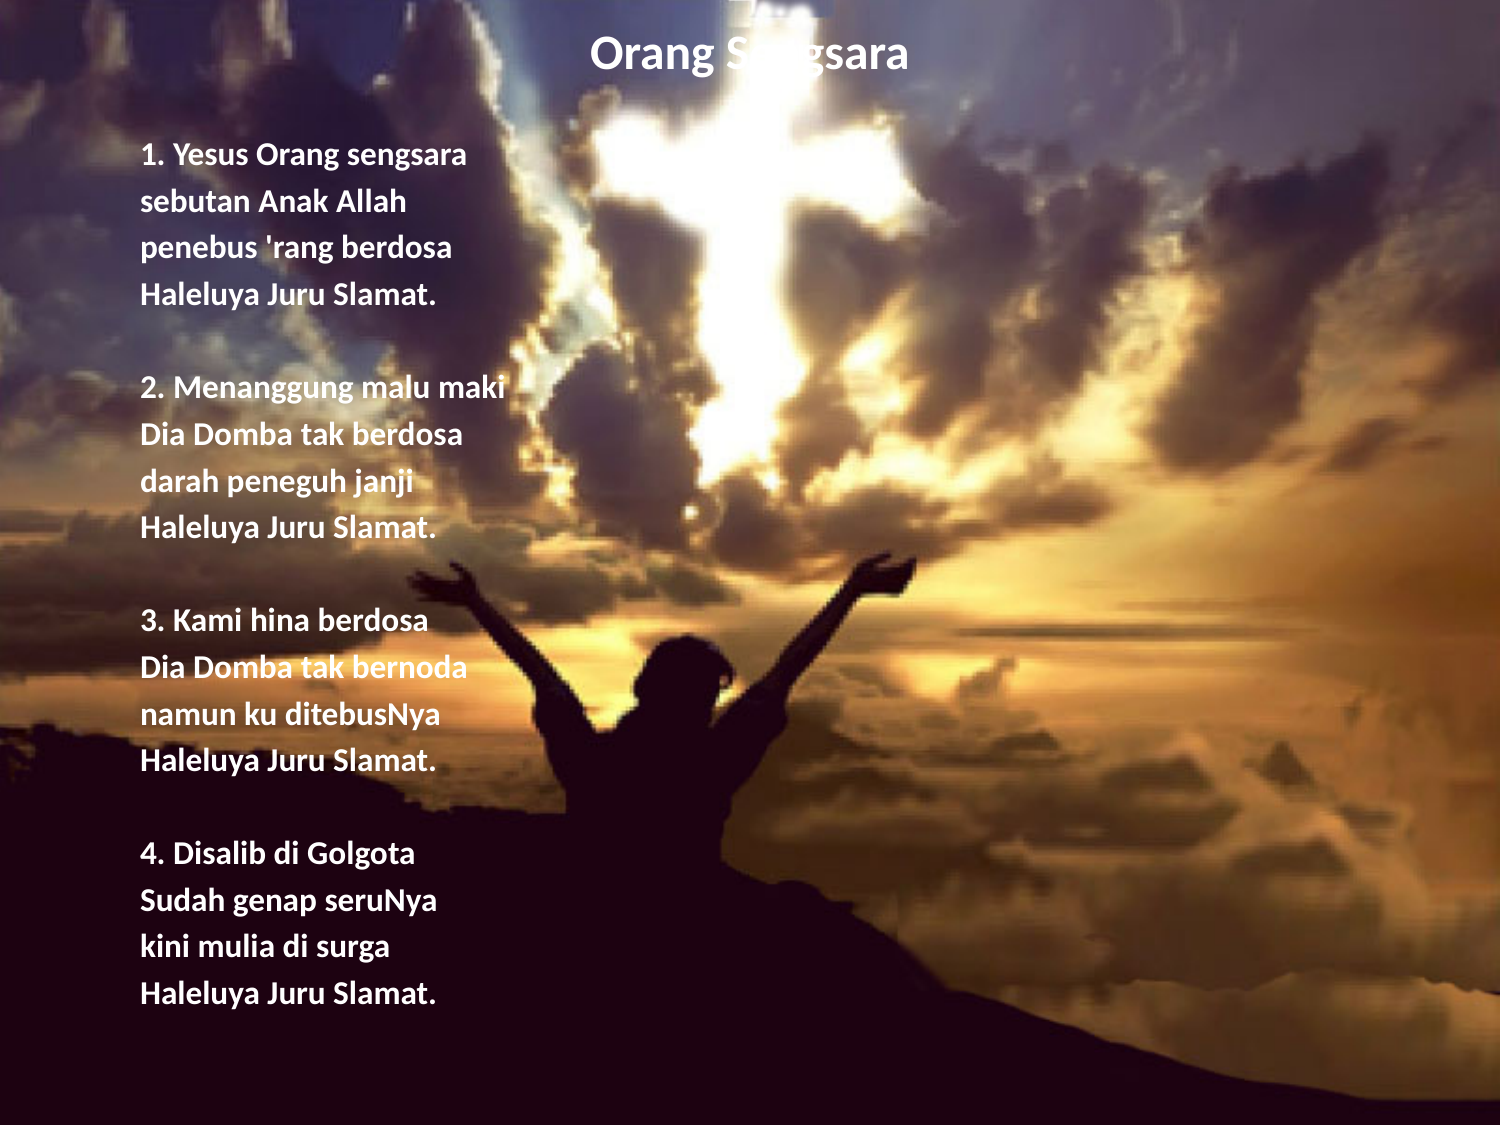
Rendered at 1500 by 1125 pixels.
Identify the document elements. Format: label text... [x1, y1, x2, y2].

subtitle 1. Yesus Orang sengsara sebutan Anak Allah penebus 'rang berdosa Haleluya Juru Slamat. 2. Menanggung malu maki Dia Domba tak berdosa darah peneguh janji Haleluya Juru Slamat. 3. Kami hina berdosa Dia Domba tak bernoda namun ku ditebusNya Haleluya Juru Slamat. 4. Disalib di Golgota Sudah genap seruNya kini mulia di surga Haleluya Juru Slamat. [125, 125, 575, 800]
title Orang Sengsara [437, 12, 1063, 88]
picture [0, 0, 1500, 1125]
